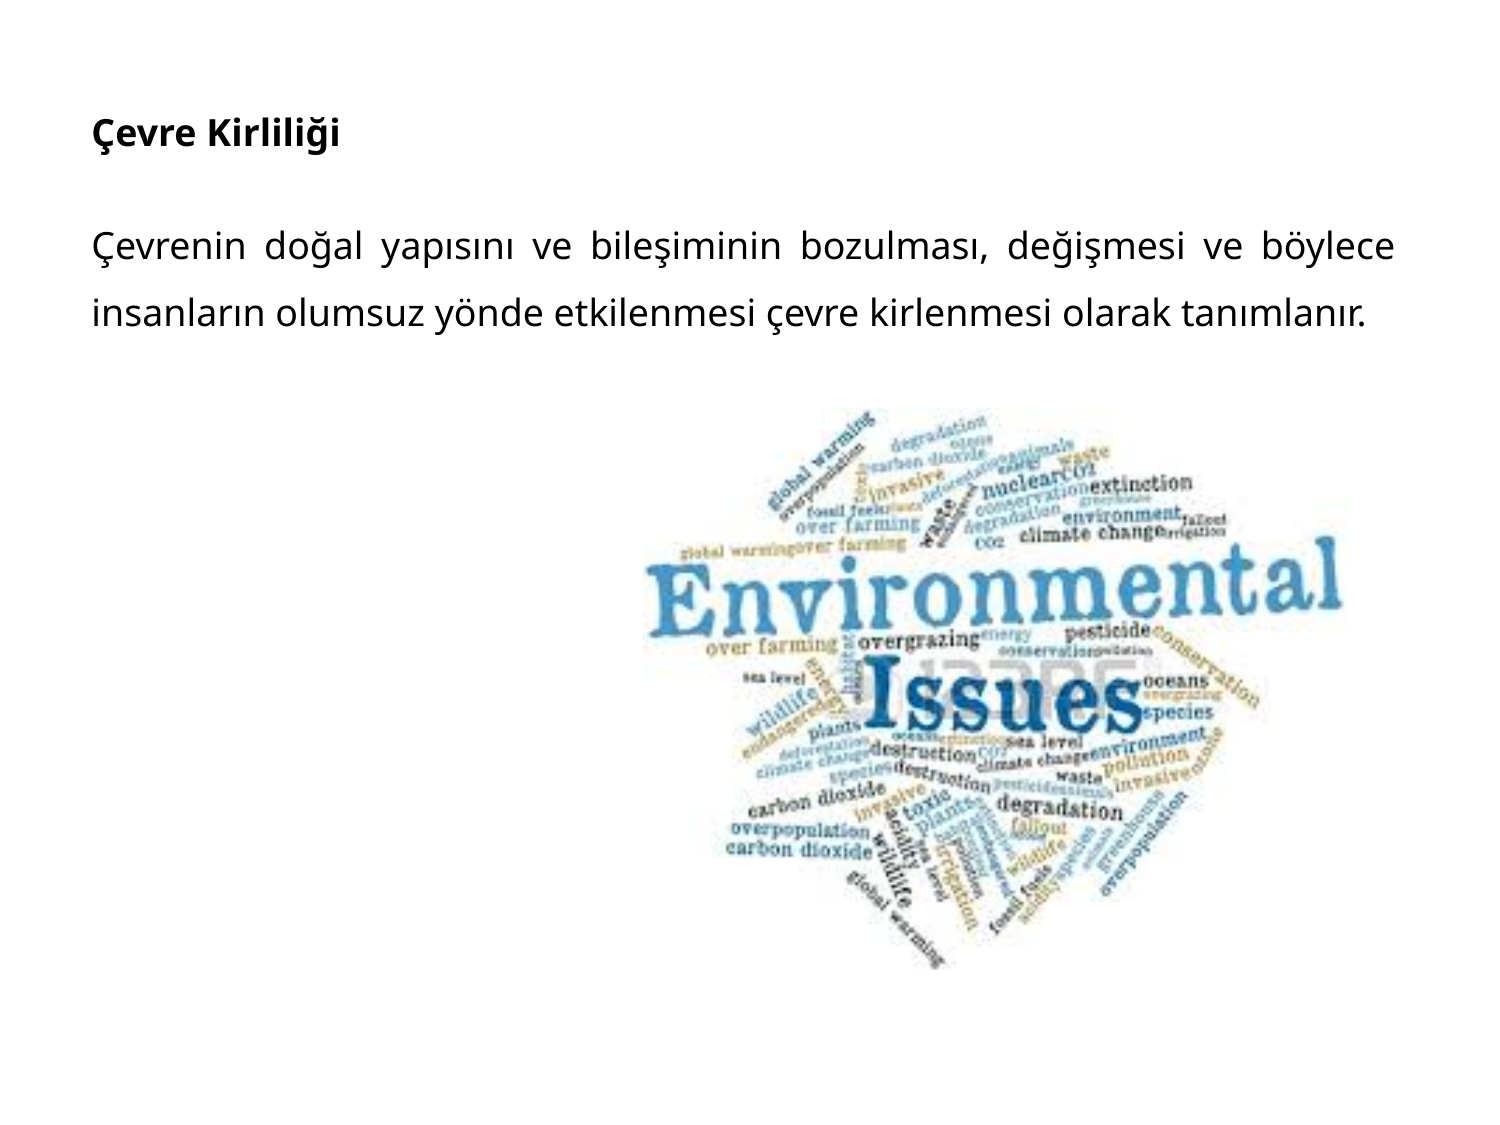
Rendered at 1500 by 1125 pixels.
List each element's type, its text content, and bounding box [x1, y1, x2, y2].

picture [643, 408, 1347, 974]
text_box Çevre Kirliliği Çevrenin doğal yapısını ve bileşiminin bozulması, değişmesi ve böylece insanların olumsuz yönde etkilenmesi çevre kirlenmesi olarak tanımlanır. [76, 101, 1412, 342]
